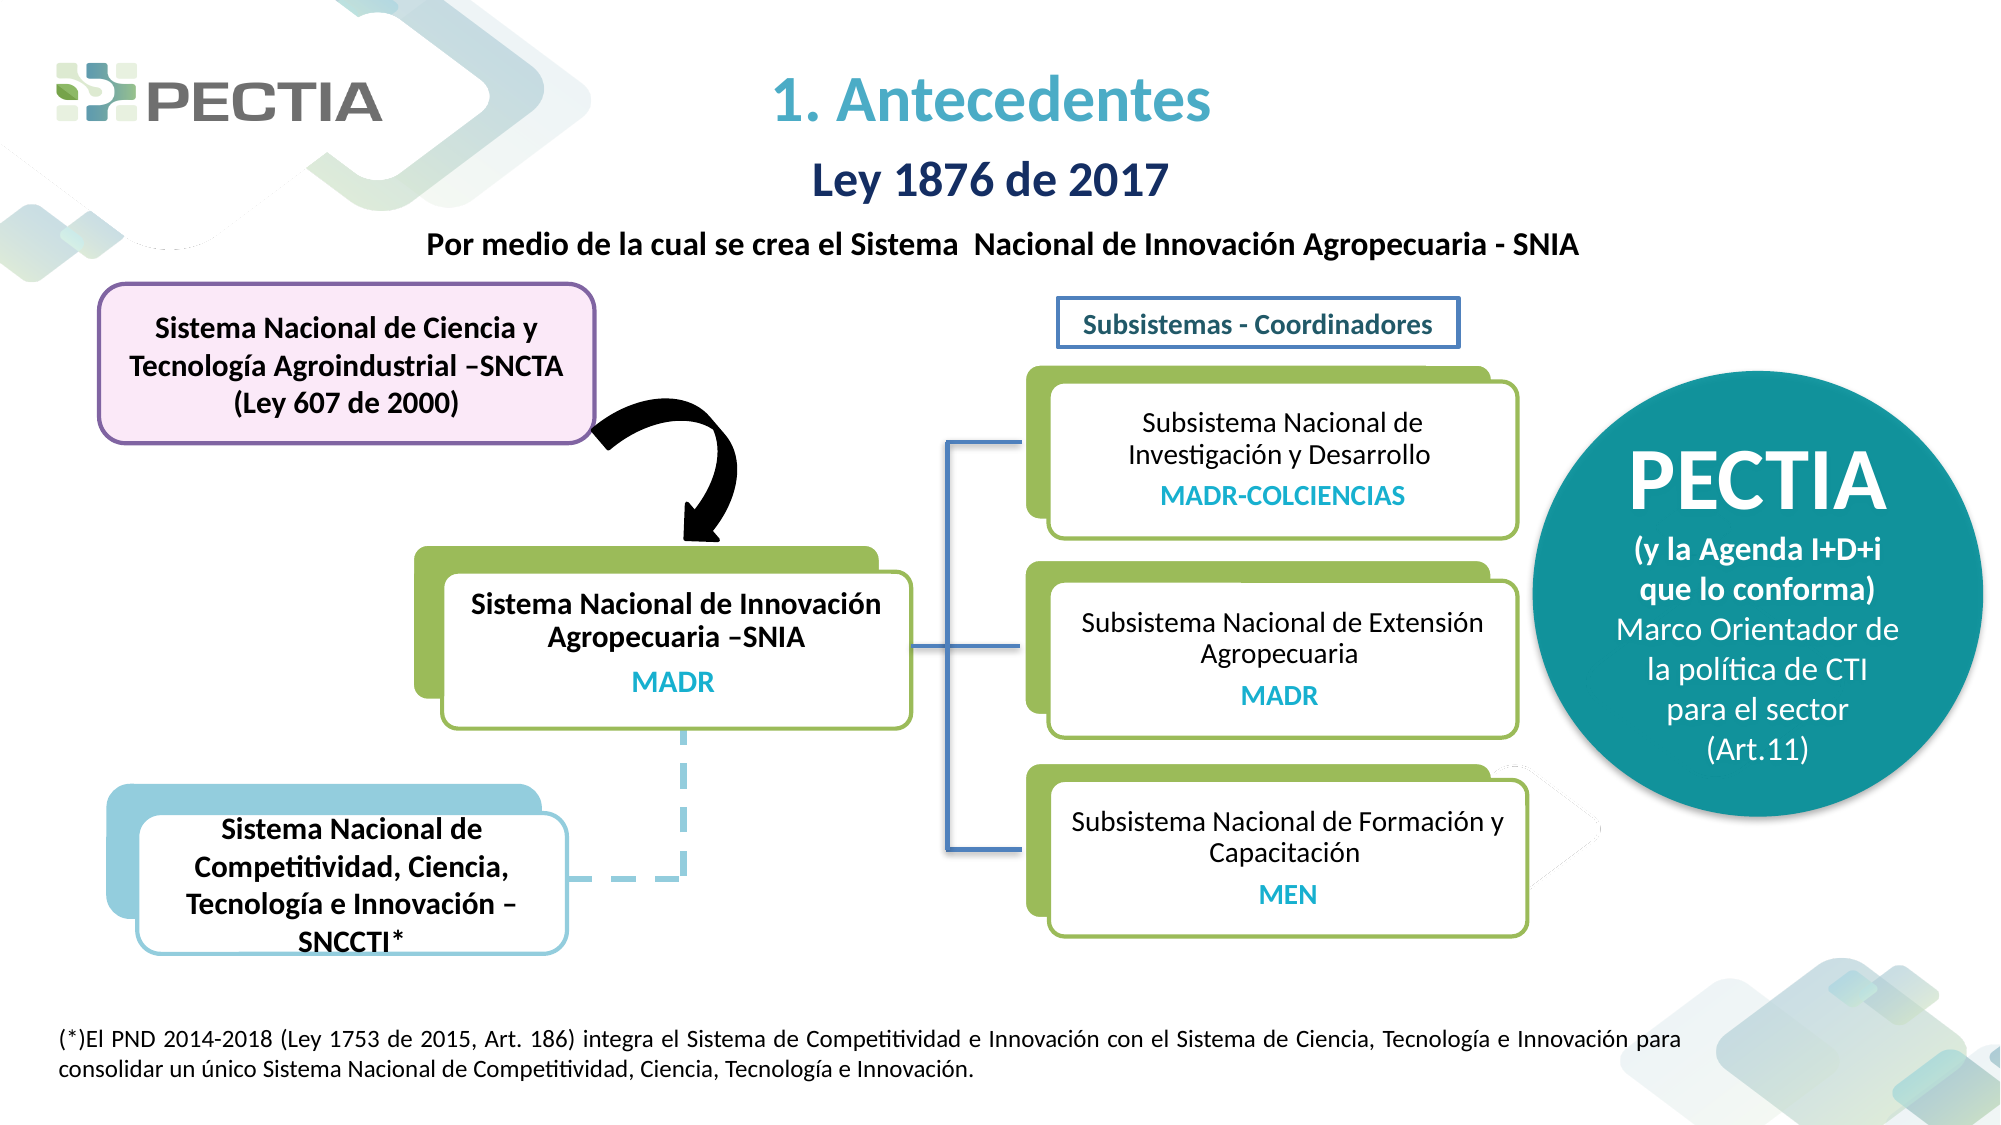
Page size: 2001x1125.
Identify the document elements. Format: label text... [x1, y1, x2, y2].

text_box Ley 1876 de 2017 [797, 143, 1186, 214]
text_box Subsistemas - Coordinadores [1056, 296, 1461, 349]
picture [0, 0, 2001, 1125]
text_box Por medio de la cual se crea el Sistema Nacional de Innovación Agropecuaria - SNIA [411, 214, 1824, 270]
text_box [1021, 556, 1495, 719]
text_box (*)El PND 2014-2018 (Ley 1753 de 2015, Art. 186) integra el Sistema de Competitividad e Innovación con el Sistema de Ciencia, Tecnología e Innovación para consolidar un único Sistema Nacional de Competitividad, Ciencia, Tecnología e Innovación. [43, 1015, 1700, 1090]
text_box 1. Antecedentes [17, 48, 1966, 143]
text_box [1048, 779, 1528, 937]
text_box Sistema Nacional de Competitividad, Ciencia, Tecnología e Innovación – SNCCTI* [135, 810, 570, 956]
text_box PECTIA (y la Agenda I+D+i que lo conforma) Marco Orientador de la política de CTI para el sector (Art.11) [1531, 370, 1984, 818]
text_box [1048, 381, 1518, 539]
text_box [441, 569, 912, 729]
text_box [1021, 361, 1496, 523]
text_box [409, 541, 883, 703]
text_box Sistema Nacional de Ciencia y Tecnología Agroindustrial –SNCTA (Ley 607 de 2000) [96, 281, 597, 446]
text_box [590, 398, 738, 543]
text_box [1048, 580, 1518, 738]
text_box [1021, 759, 1495, 922]
text_box [106, 783, 542, 919]
